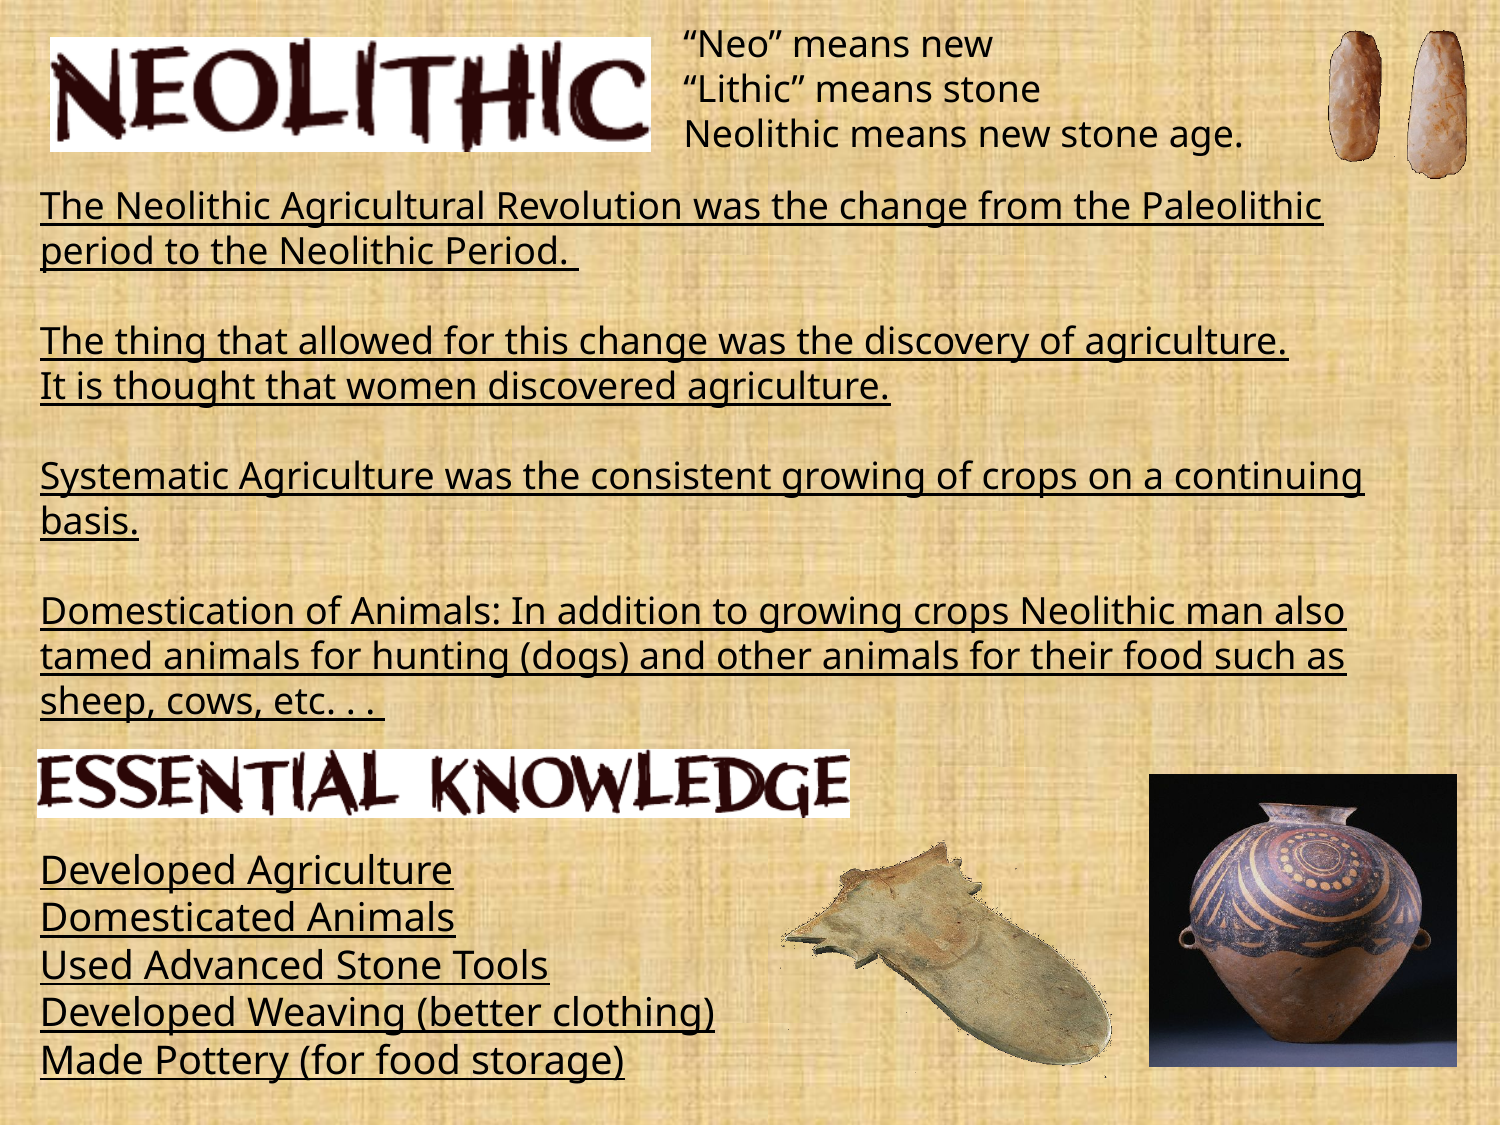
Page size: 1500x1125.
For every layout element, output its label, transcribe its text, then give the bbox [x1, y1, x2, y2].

text_box “Neo” means new “Lithic” means stone Neolithic means new stone age. [668, 12, 1260, 163]
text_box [37, 749, 851, 818]
picture [0, 0, 1500, 1125]
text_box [49, 37, 651, 152]
text_box Developed Agriculture Domesticated Animals Used Advanced Stone Tools Developed Weaving (better clothing) Made Pottery (for food storage) [24, 837, 744, 1090]
text_box The Neolithic Agricultural Revolution was the change from the Paleolithic period to the Neolithic Period. The thing that allowed for this change was the discovery of agriculture. It is thought that women discovered agriculture. Systematic Agriculture was the consistent growing of crops on a continuing basis. Domestication of Animals: In addition to growing crops Neolithic man also tamed animals for hunting (dogs) and other animals for their food such as sheep, cows, etc. . . [24, 174, 1413, 730]
